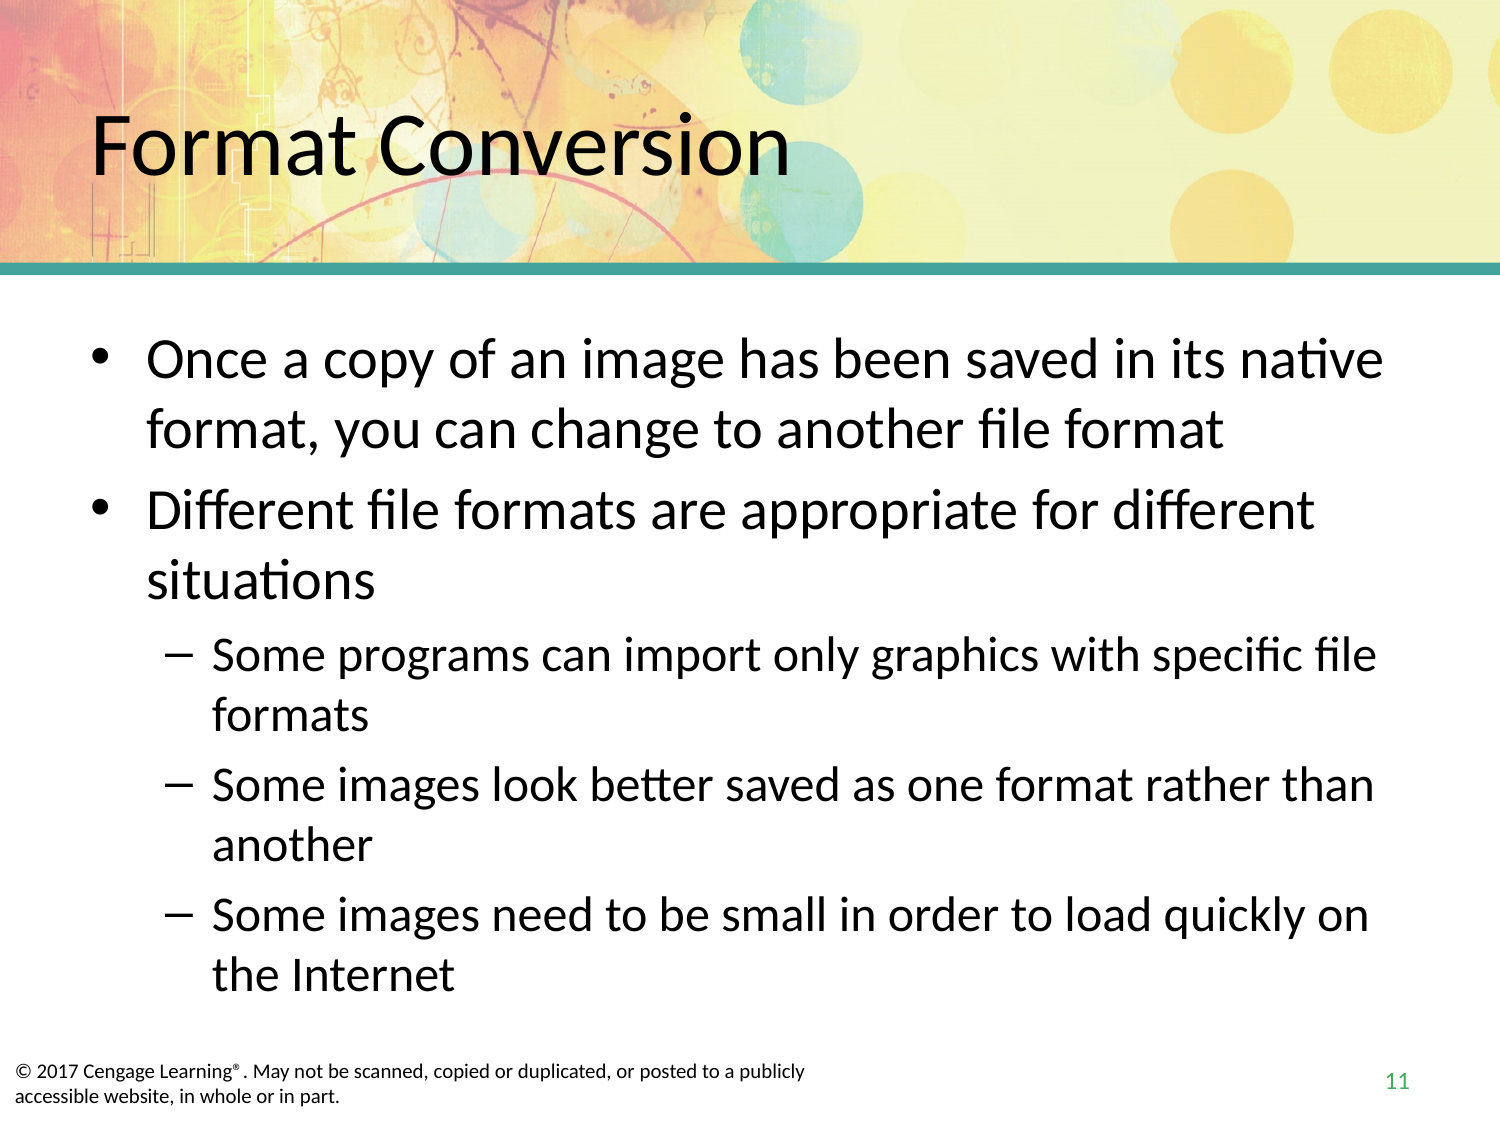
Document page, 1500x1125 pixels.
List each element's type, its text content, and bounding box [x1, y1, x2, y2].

picture [0, 0, 1500, 262]
list Once a copy of an image has been saved in its native format, you can change to another file format Different file formats are appropriate for different situations Some programs can import only graphics with specific file formats Some images look better saved as one format rather than another Some images need to be small in order to load quickly on the Internet [75, 312, 1425, 1025]
slide_number 11 [1074, 1050, 1425, 1110]
title Format Conversion [75, 45, 1425, 233]
